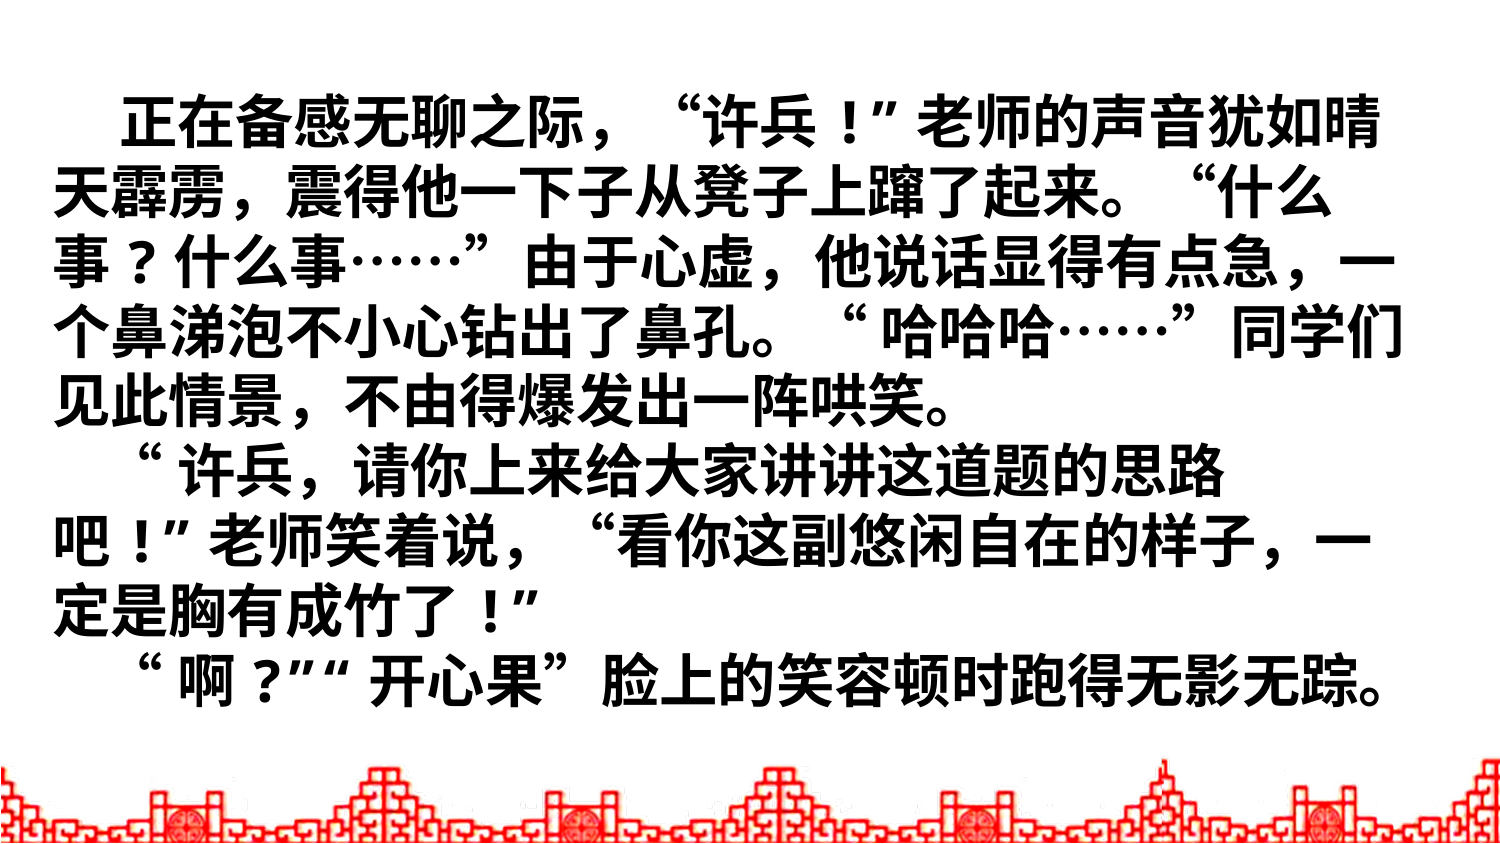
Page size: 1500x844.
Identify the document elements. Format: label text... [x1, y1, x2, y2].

text_box 正在备感无聊之际，“许兵!”老师的声音犹如晴天霹雳，震得他一下子从凳子上蹿了起来。“什么事?什么事……”由于心虚，他说话显得有点急，一个鼻涕泡不小心钻出了鼻孔。“ 哈哈哈……”同学们见此情景，不由得爆发出一阵哄笑。 “许兵，请你上来给大家讲讲这道题的思路吧!”老师笑着说，“看你这副悠闲自在的样子，一定是胸有成竹了!” “啊?”“开心果”脸上的笑容顿时跑得无影无踪。 [37, 77, 1438, 722]
